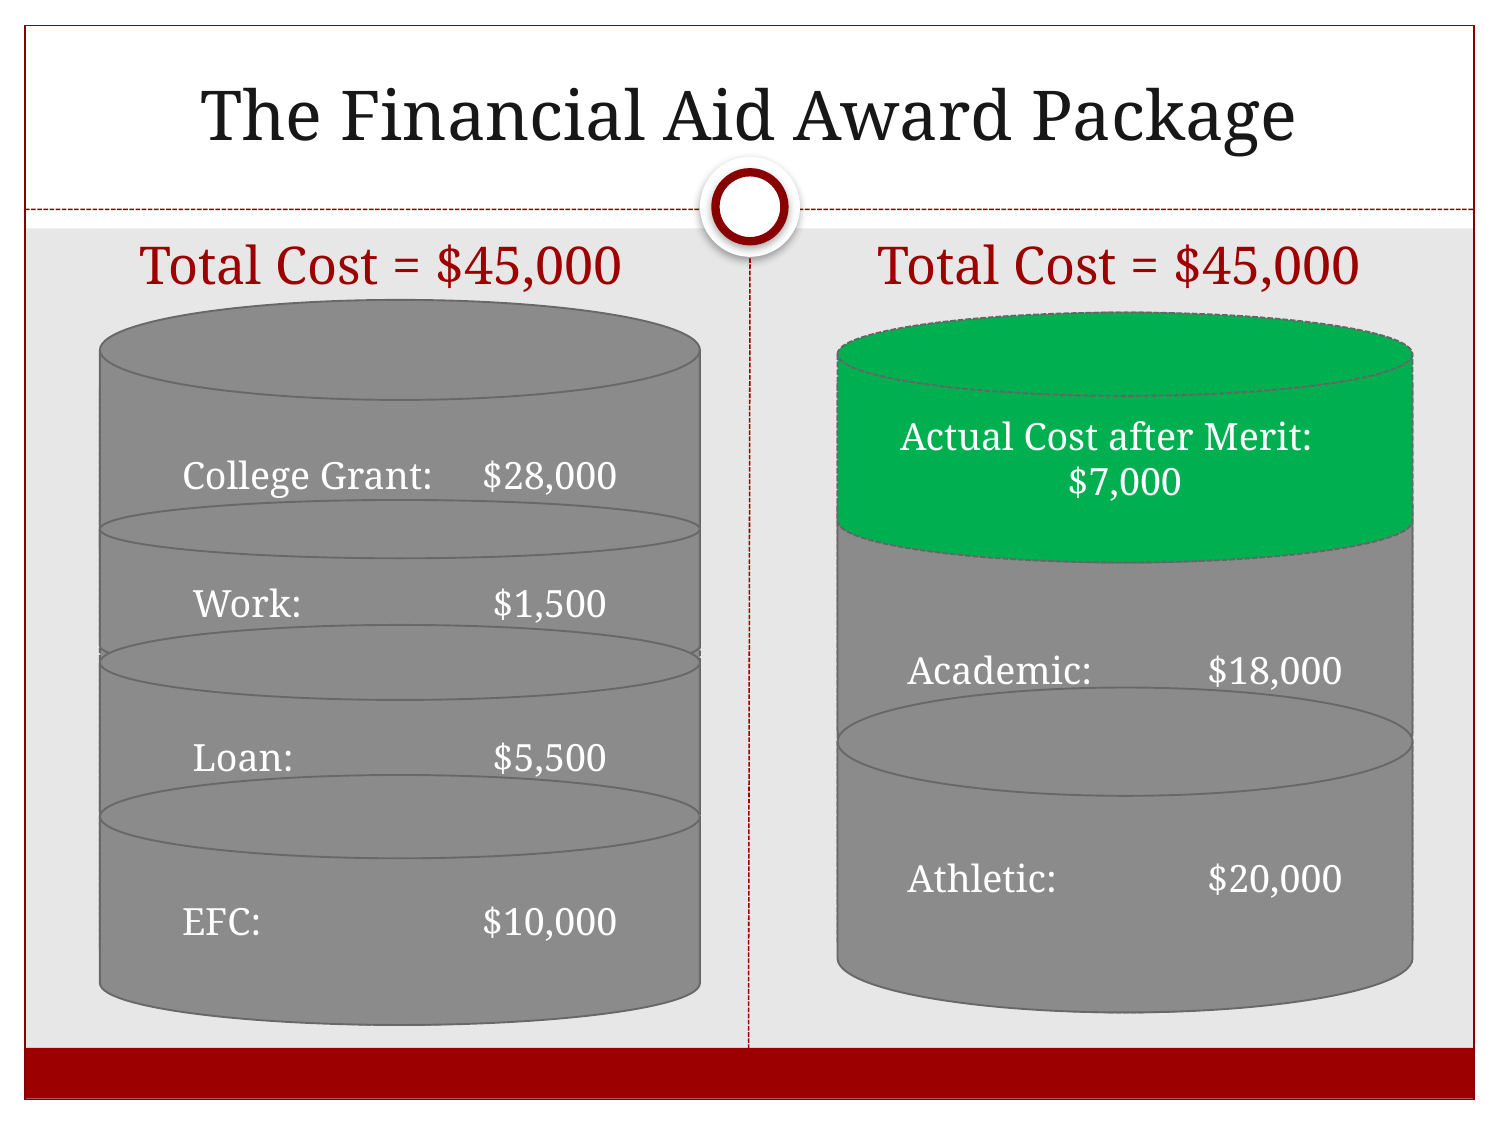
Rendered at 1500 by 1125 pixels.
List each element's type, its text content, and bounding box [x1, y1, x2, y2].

text_box [98, 647, 105, 661]
text_box [695, 650, 701, 659]
text_box Work: $1,500 [98, 499, 701, 653]
text_box Loan: $5,500 [98, 623, 701, 813]
text_box Academic: $18,000 [836, 523, 1414, 736]
list Total Cost = $45,000 [787, 224, 1450, 993]
text_box EFC: $10,000 [98, 774, 701, 1026]
text_box Athletic: $20,000 [836, 686, 1414, 1014]
title The Financial Aid Award Package [49, 37, 1450, 162]
text_box College Grant: $28,000 [98, 298, 701, 528]
list Total Cost = $45,000 [49, 224, 712, 993]
text_box Actual Cost after Merit: $7,000 [836, 311, 1414, 564]
